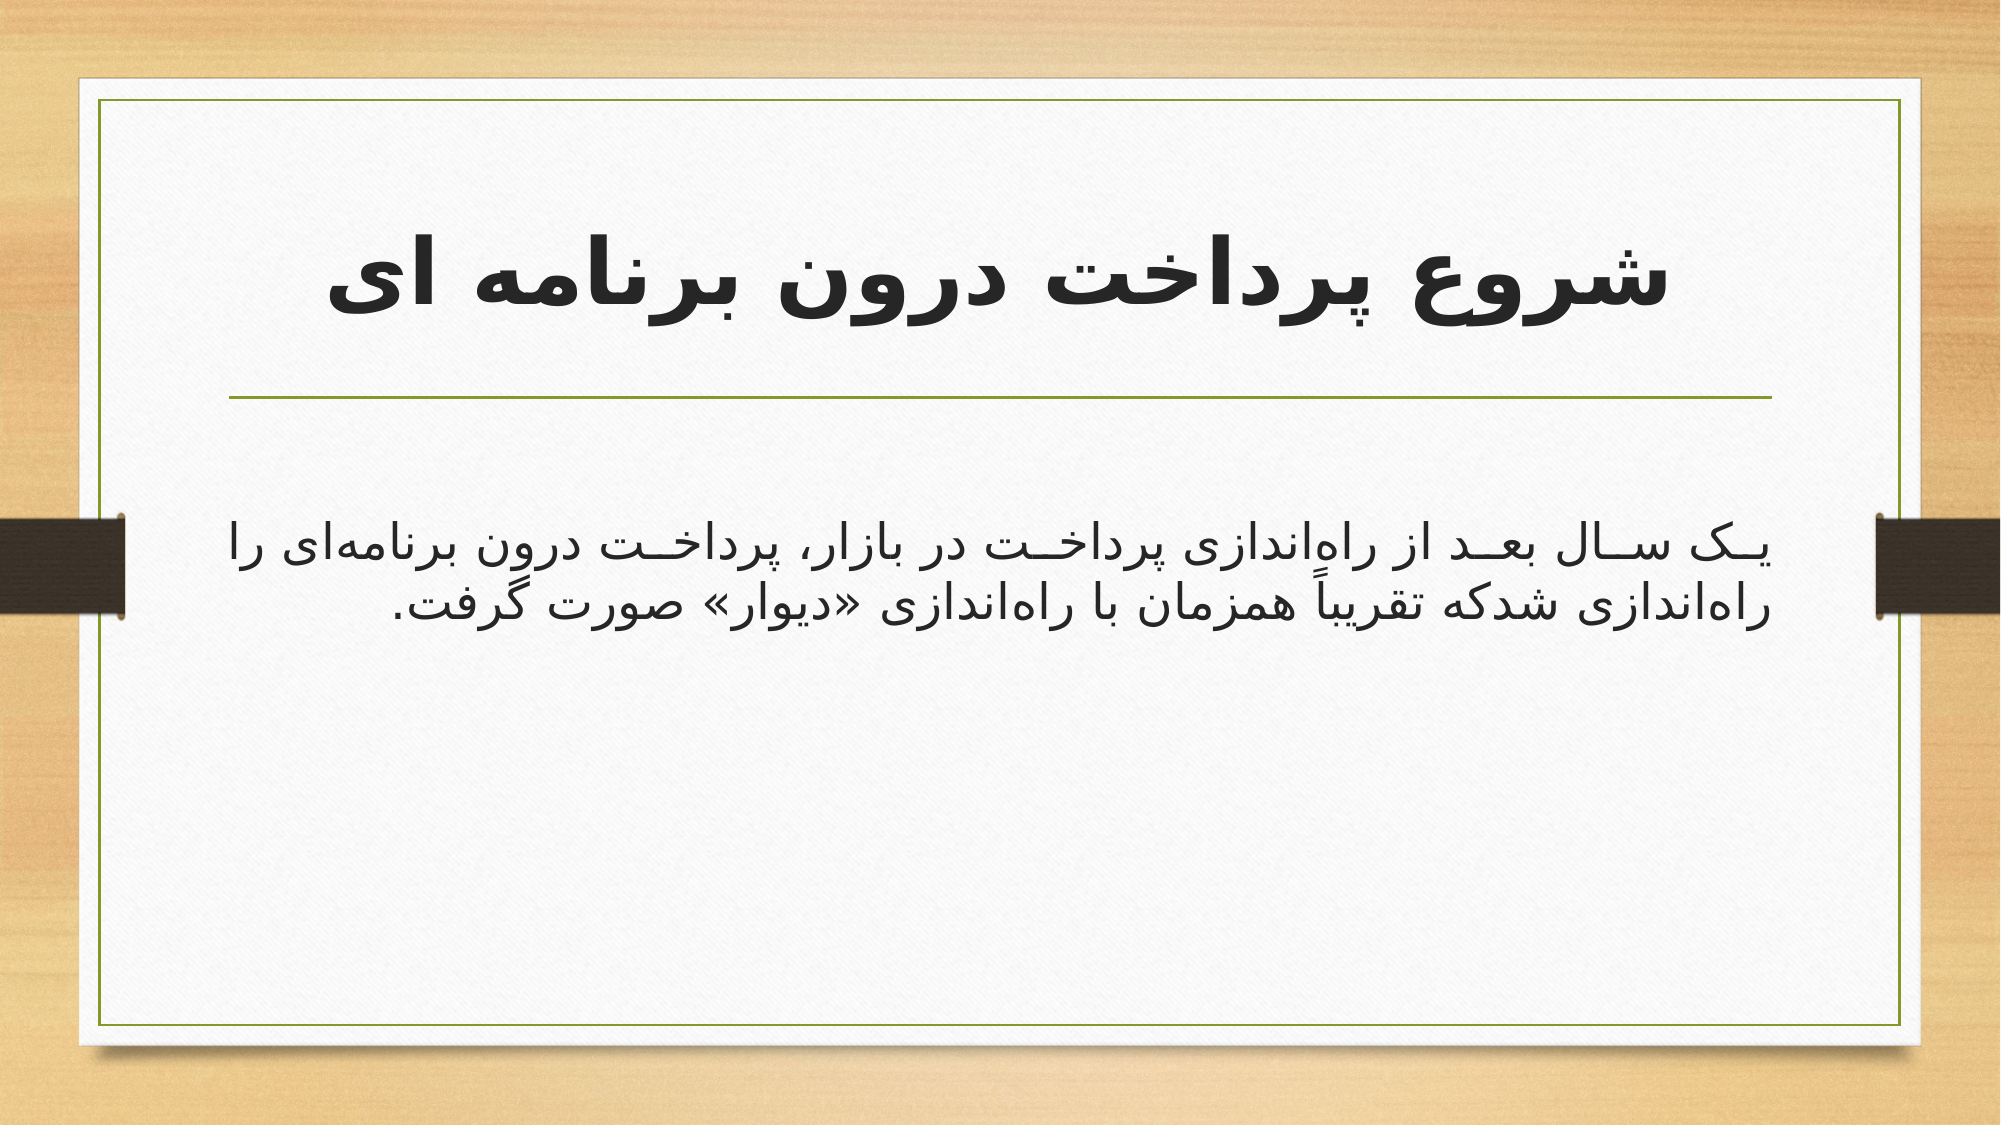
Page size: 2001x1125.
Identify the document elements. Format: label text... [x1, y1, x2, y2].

title شروع پرداخت درون برنامه ای [212, 161, 1788, 375]
list یک سال بعد از راه‌اندازی پرداخت در بازار، پرداخت درون برنامه‌ای را راه‌اندازی شدکه تقریباً همزمان با راه‌اندازی «دیوار» صورت گرفت. [212, 419, 1788, 964]
picture [0, 0, 2001, 1125]
